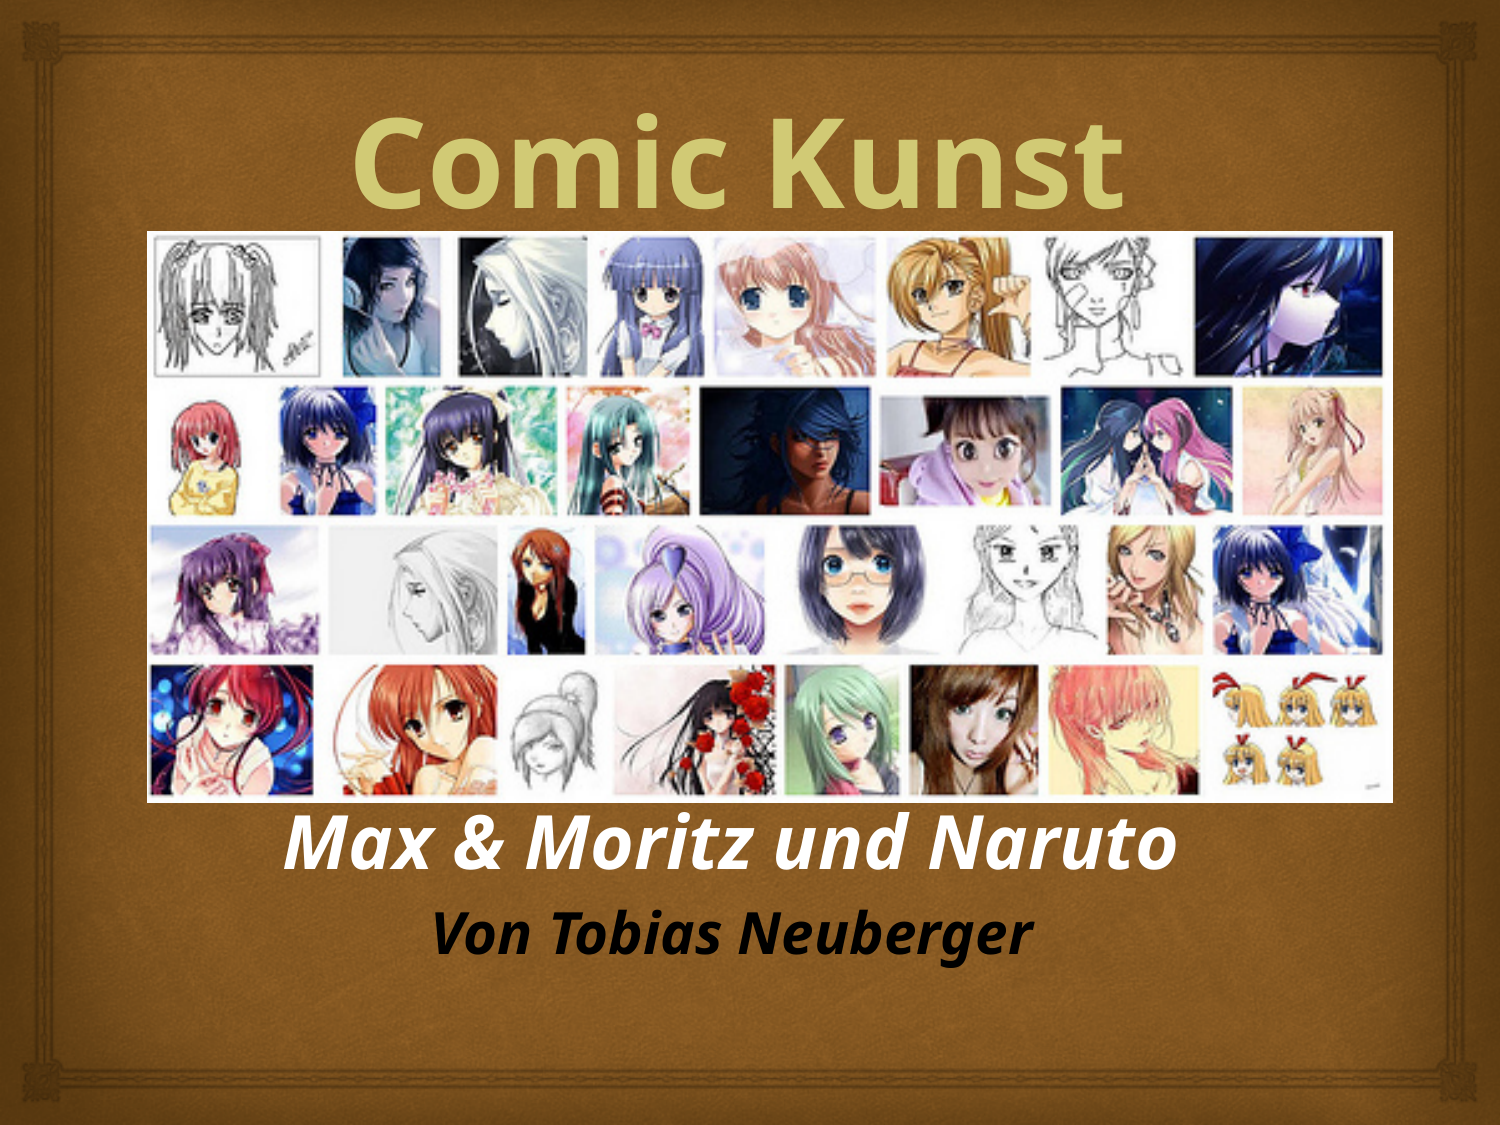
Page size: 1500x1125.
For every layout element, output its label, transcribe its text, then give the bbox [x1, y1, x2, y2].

picture [0, 0, 1500, 1125]
title Comic Kunst [100, 0, 1376, 242]
subtitle Max & Moritz und Naruto Von Tobias Neuberger [206, 813, 1257, 1075]
